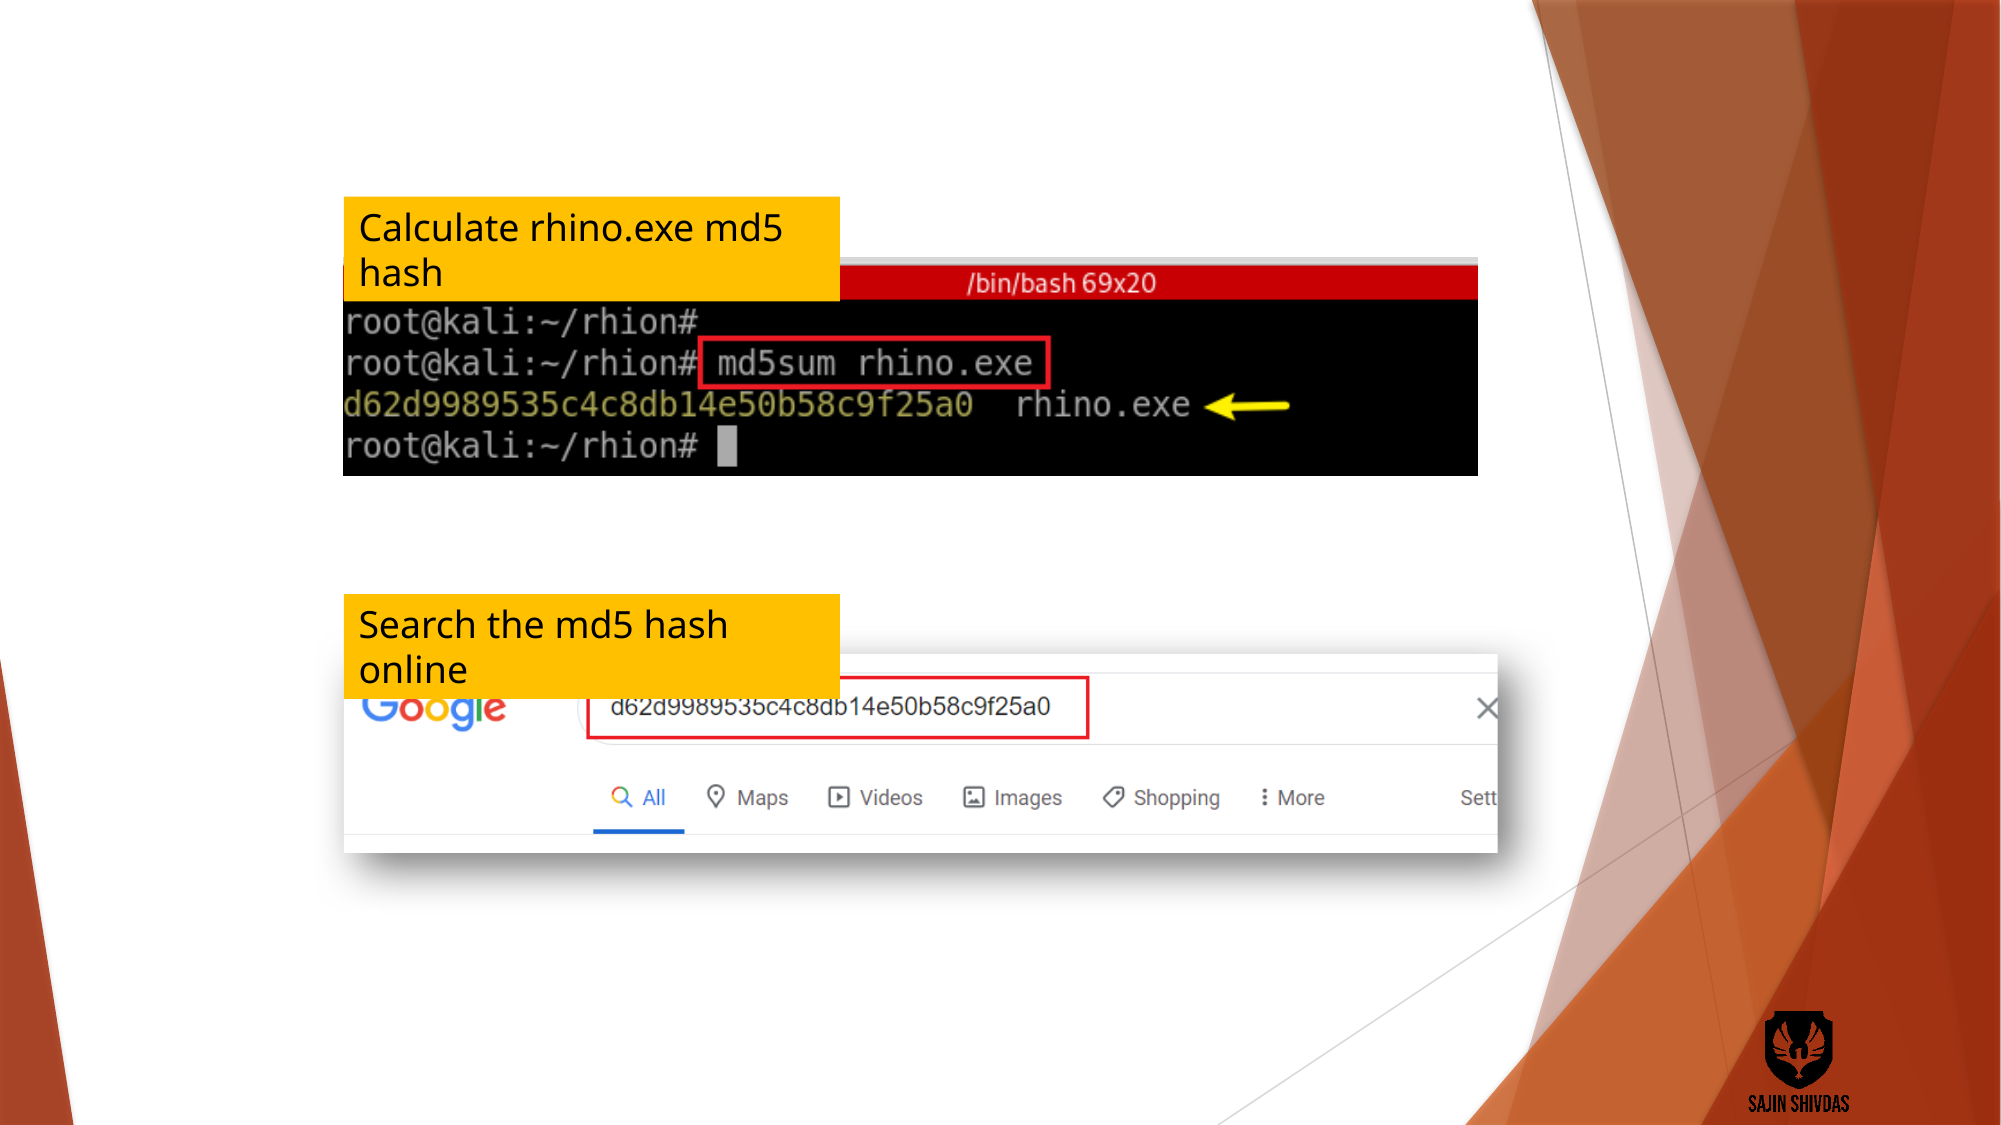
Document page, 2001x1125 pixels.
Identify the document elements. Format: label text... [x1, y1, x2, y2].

picture [343, 654, 1498, 853]
text_box Search the md5 hash online [343, 594, 840, 654]
text_box Calculate rhino.exe md5 hash [343, 196, 840, 256]
picture [1737, 1000, 1863, 1125]
picture [343, 256, 1479, 477]
